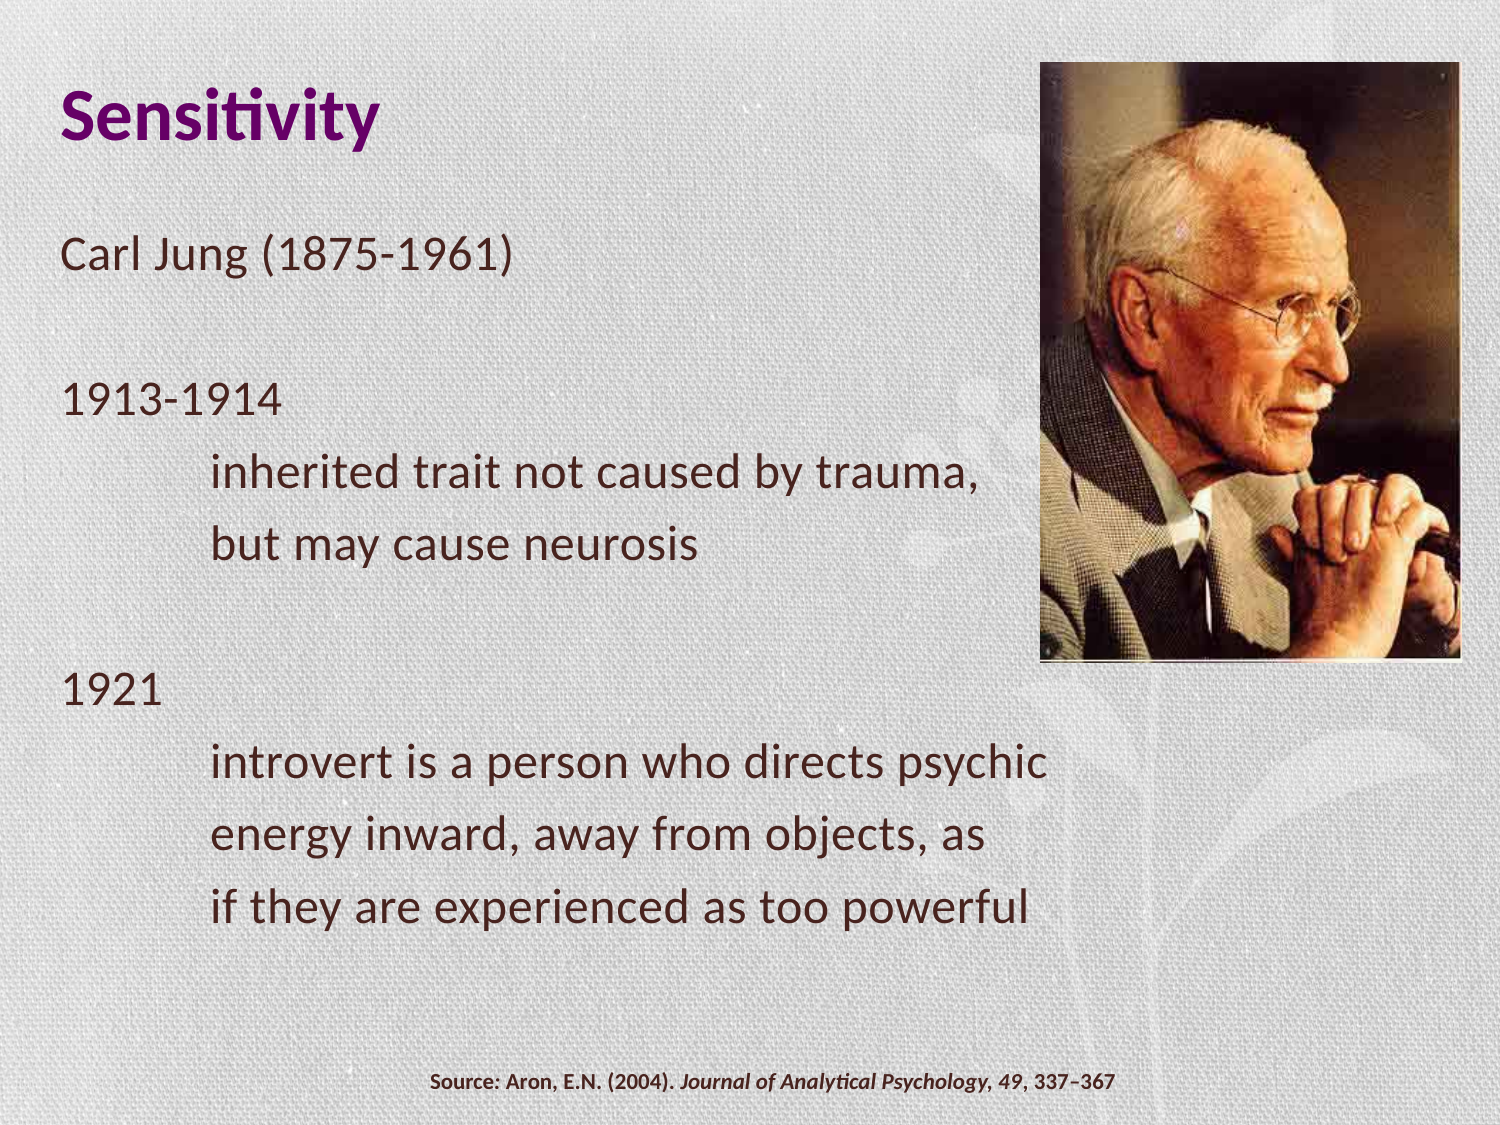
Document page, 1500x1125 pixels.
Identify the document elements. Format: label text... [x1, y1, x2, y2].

footer Source: Aron, E.N. (2004). Journal of Analytical Psychology, 49, 337–367 [226, 1056, 1320, 1105]
list Carl Jung (1875-1961) 1913-1914 inherited trait not caused by trauma, but may cause neurosis 1921 introvert is a person who directs psychic energy inward, away from objects, as if they are experienced as too powerful [45, 213, 1455, 1023]
picture [709, 62, 1500, 663]
title Sensitivity [45, 37, 1455, 164]
